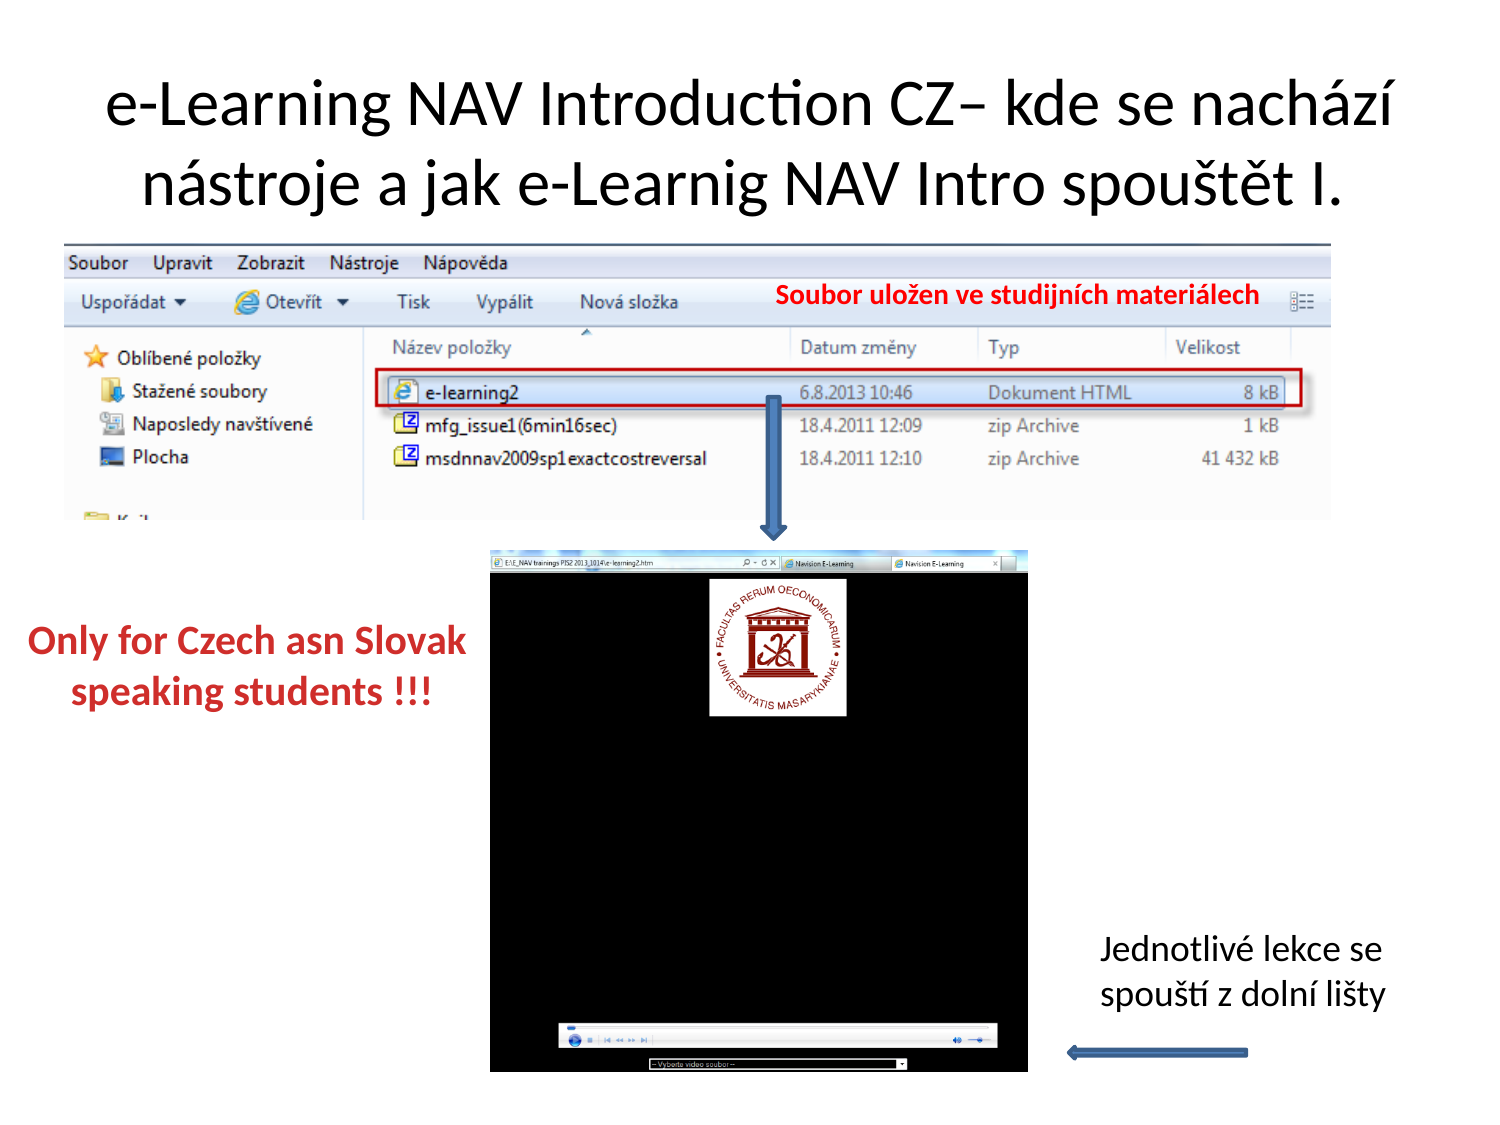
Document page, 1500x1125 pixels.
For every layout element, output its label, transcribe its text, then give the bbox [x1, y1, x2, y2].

picture [490, 550, 1028, 1072]
text_box [1066, 1044, 1249, 1061]
title e-Learning NAV Introduction CZ– kde se nachází nástroje a jak e-Learnig NAV Intro spouštět I. [75, 45, 1425, 233]
text_box Jednotlivé lekce se spouští z dolní lišty [1085, 916, 1407, 1022]
picture [64, 243, 1331, 521]
text_box [761, 530, 786, 541]
text_box Only for Czech asn Slovak speaking students !!! [12, 605, 485, 721]
